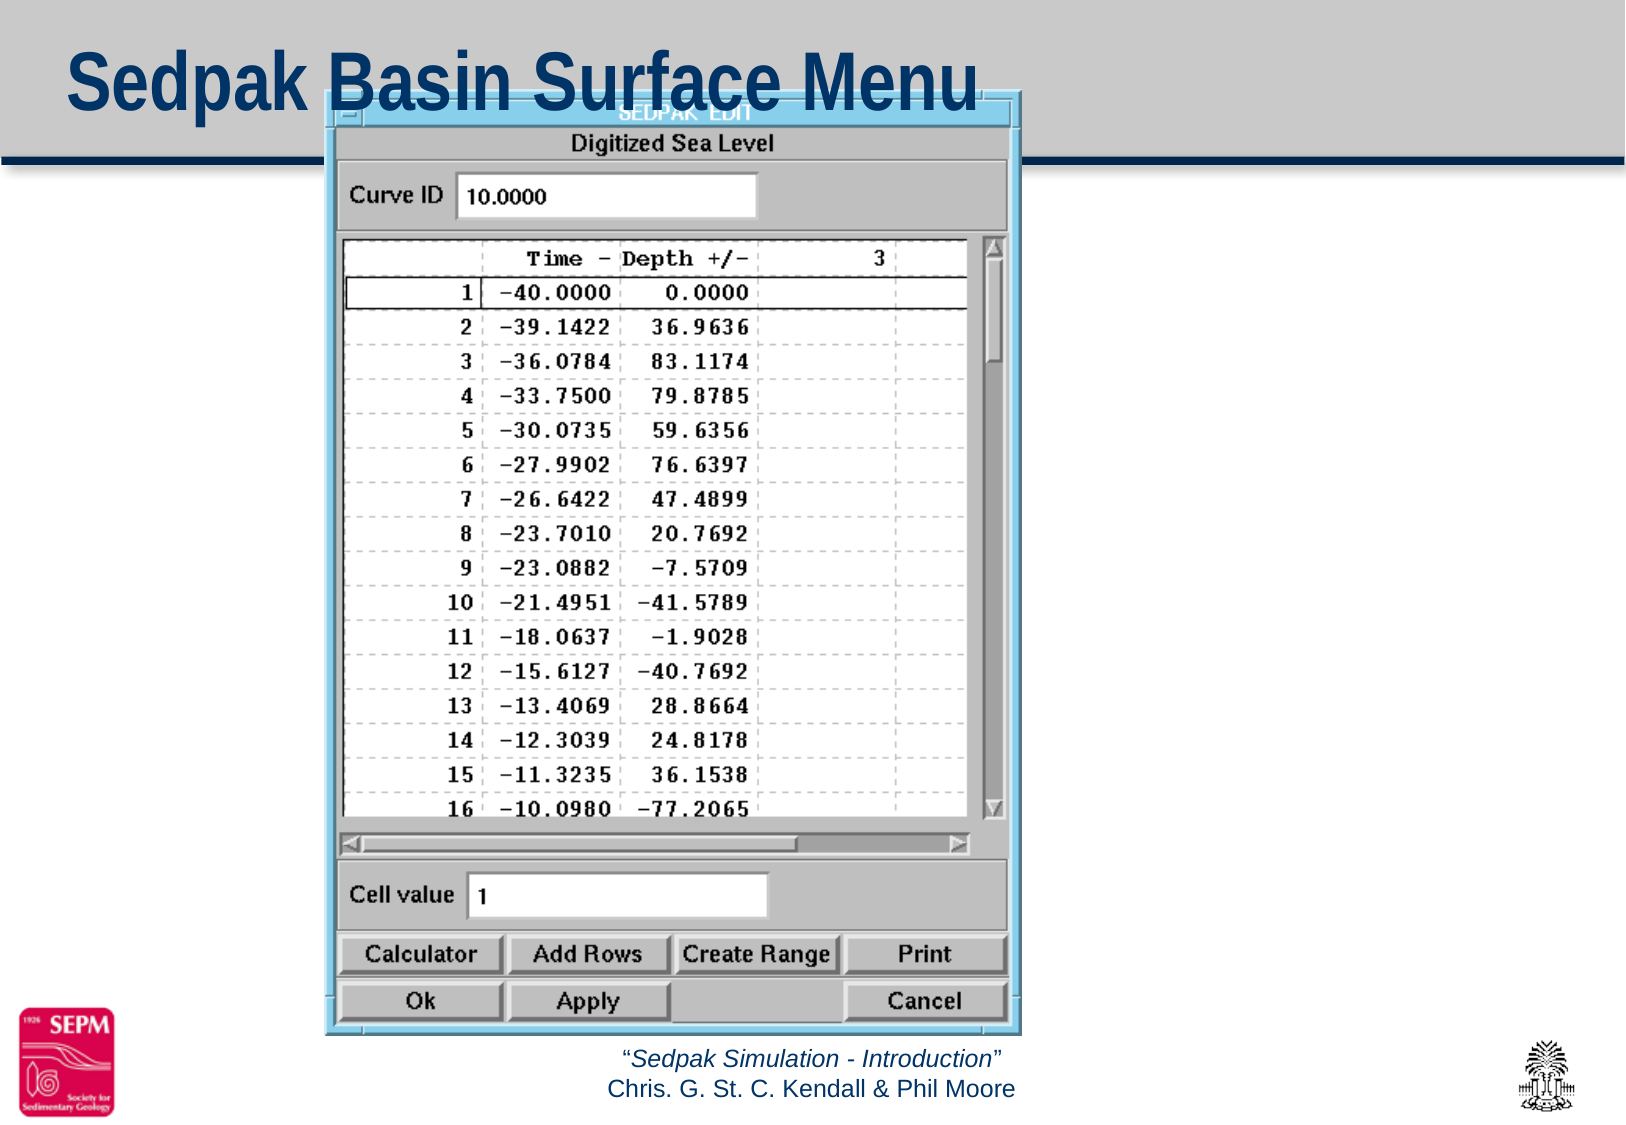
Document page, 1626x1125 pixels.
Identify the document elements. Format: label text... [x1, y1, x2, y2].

picture [1505, 1034, 1589, 1120]
picture [324, 89, 1022, 1036]
title Sedpak Basin Surface Menu [50, 20, 1551, 146]
picture [15, 1005, 119, 1120]
